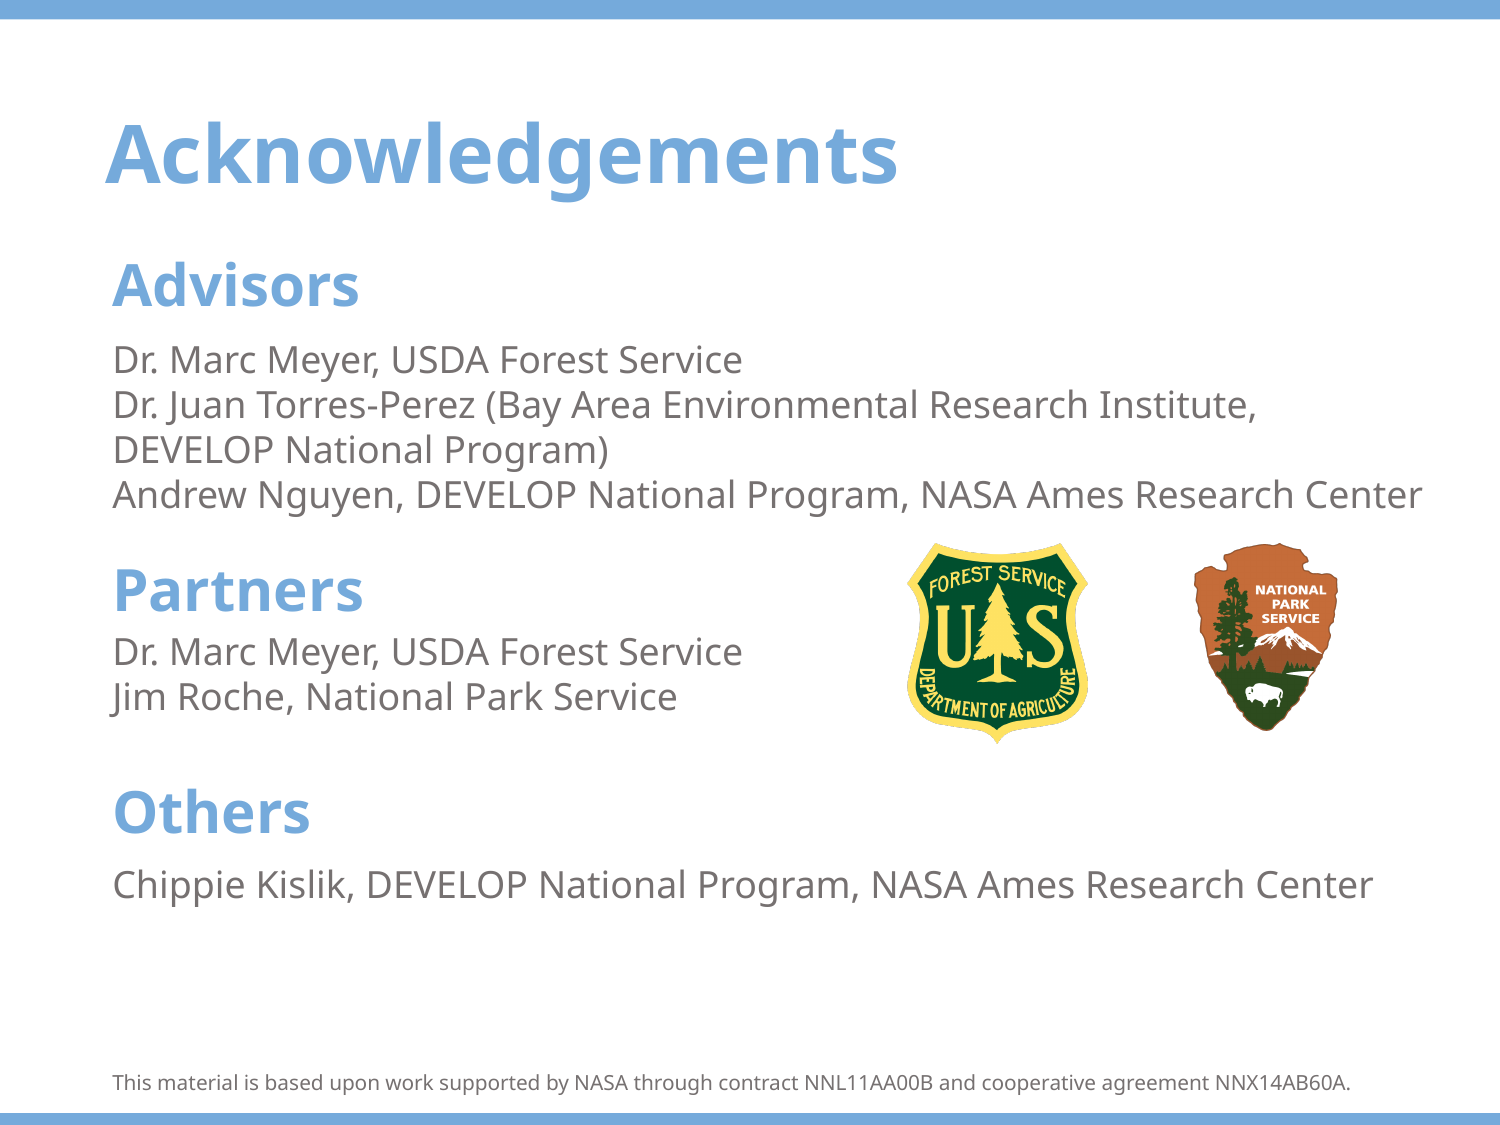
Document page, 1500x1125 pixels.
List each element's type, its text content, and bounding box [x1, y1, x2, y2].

text_box Dr. Marc Meyer, USDA Forest Service Jim Roche, National Park Service [97, 620, 907, 726]
text_box This material is based upon work supported by NASA through contract NNL11AA00B and cooperative agreement NNX14AB60A. [97, 1062, 1435, 1103]
text_box Advisors [97, 240, 521, 326]
picture [907, 543, 1088, 744]
text_box Chippie Kislik, DEVELOP National Program, NASA Ames Research Center [97, 853, 1436, 914]
text_box Partners [97, 569, 521, 620]
text_box Others [97, 768, 521, 853]
picture [1194, 543, 1338, 731]
list Acknowledgements [90, 104, 936, 209]
text_box Dr. Marc Meyer, USDA Forest Service Dr. Juan Torres-Perez (Bay Area Environmental Research Institute, DEVELOP National Program) Andrew Nguyen, DEVELOP National Program, NASA Ames Research Center [97, 328, 1500, 569]
